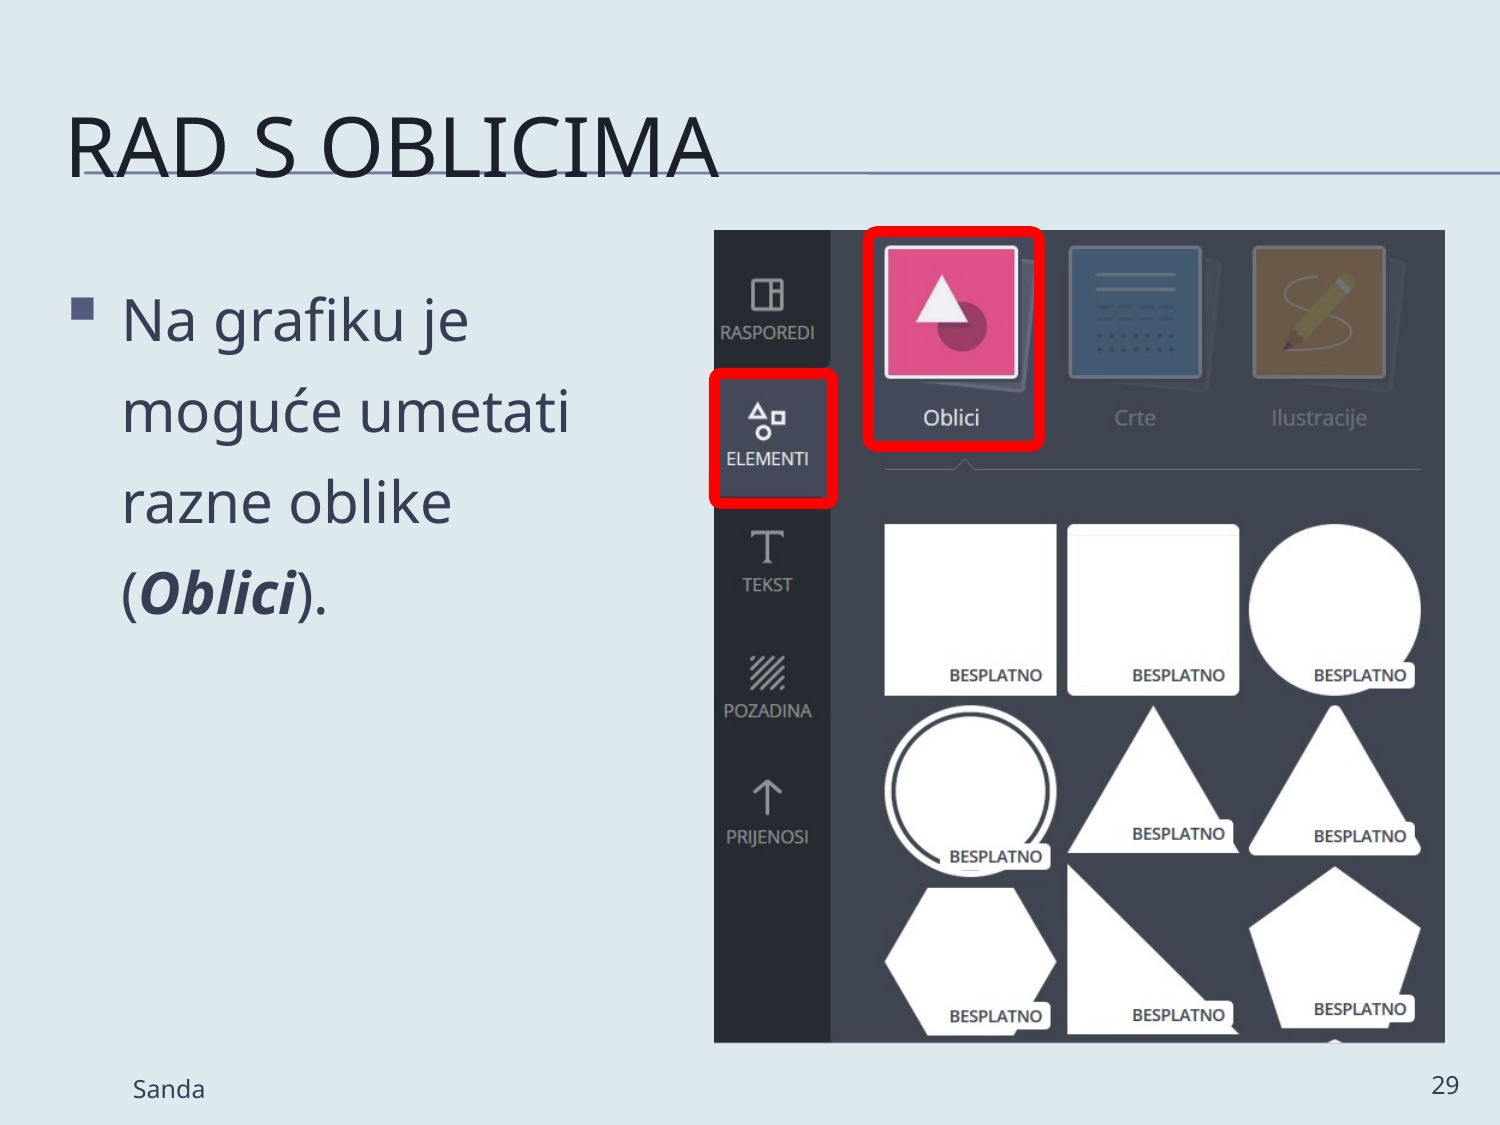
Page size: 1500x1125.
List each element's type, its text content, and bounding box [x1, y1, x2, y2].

title rad s oblicima [50, 75, 1475, 213]
picture [714, 230, 1445, 1045]
footer Sanda [0, 1065, 227, 1125]
list Na grafiku je moguće umetati razne oblike (Oblici). [49, 254, 656, 998]
slide_number 29 [1350, 1061, 1475, 1103]
